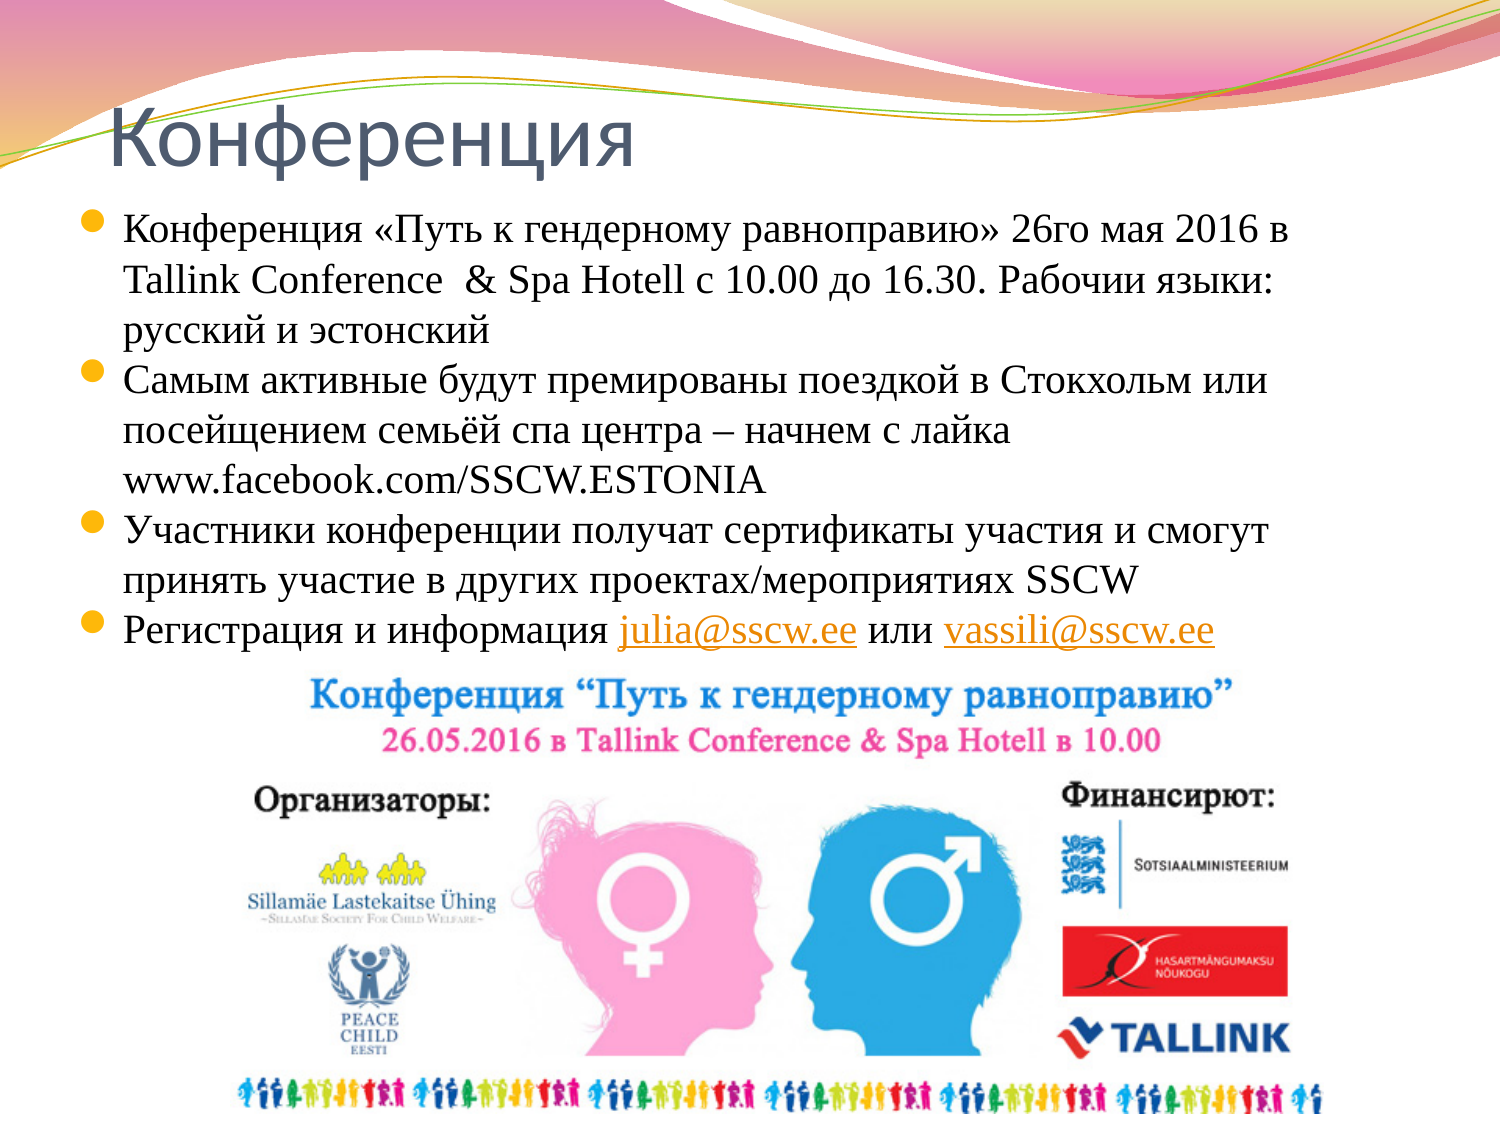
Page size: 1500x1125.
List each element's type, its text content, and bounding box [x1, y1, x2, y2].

title Конференция [108, 68, 1459, 185]
picture [229, 644, 1325, 1115]
list Конференция «Путь к гендерному равноправию» 26го мая 2016 в Tallink Conference & Spa Hotell с 10.00 до 16.30. Рабочии языки: русский и эстонский Самым активные будут премированы поездкой в Стокхольм или посейщением семьёй спа центра – начнем с лайка www.facebook.com/SSCW.ESTONIA Участники конференции получат сертификаты участия и смогут принять участие в других проектах/мероприятиях SSCW Регистрация и информация julia@sscw.ee или vassili@sscw.ee [63, 193, 1424, 917]
